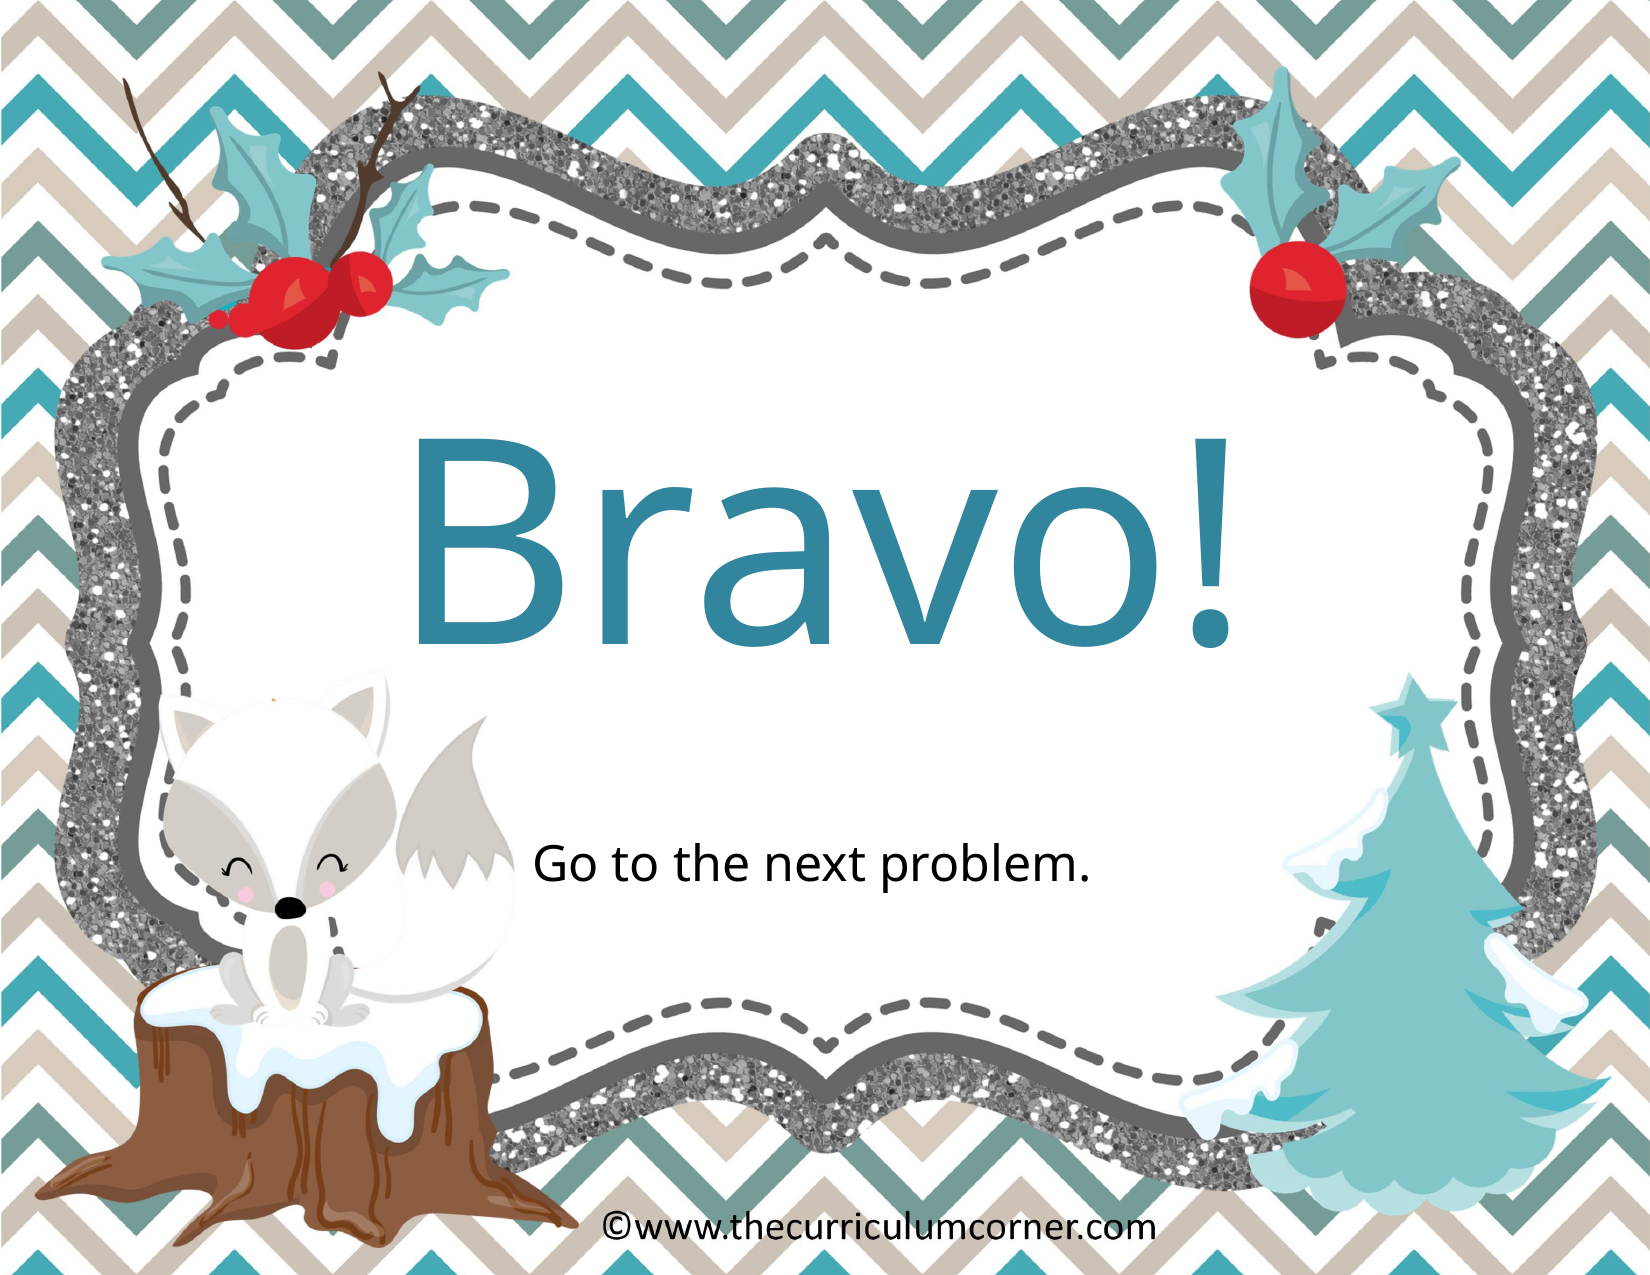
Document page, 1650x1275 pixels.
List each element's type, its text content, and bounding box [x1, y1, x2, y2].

picture [0, 0, 1650, 1275]
text_box Go to the next problem. [517, 824, 1108, 899]
text_box Bravo! [377, 350, 1265, 710]
